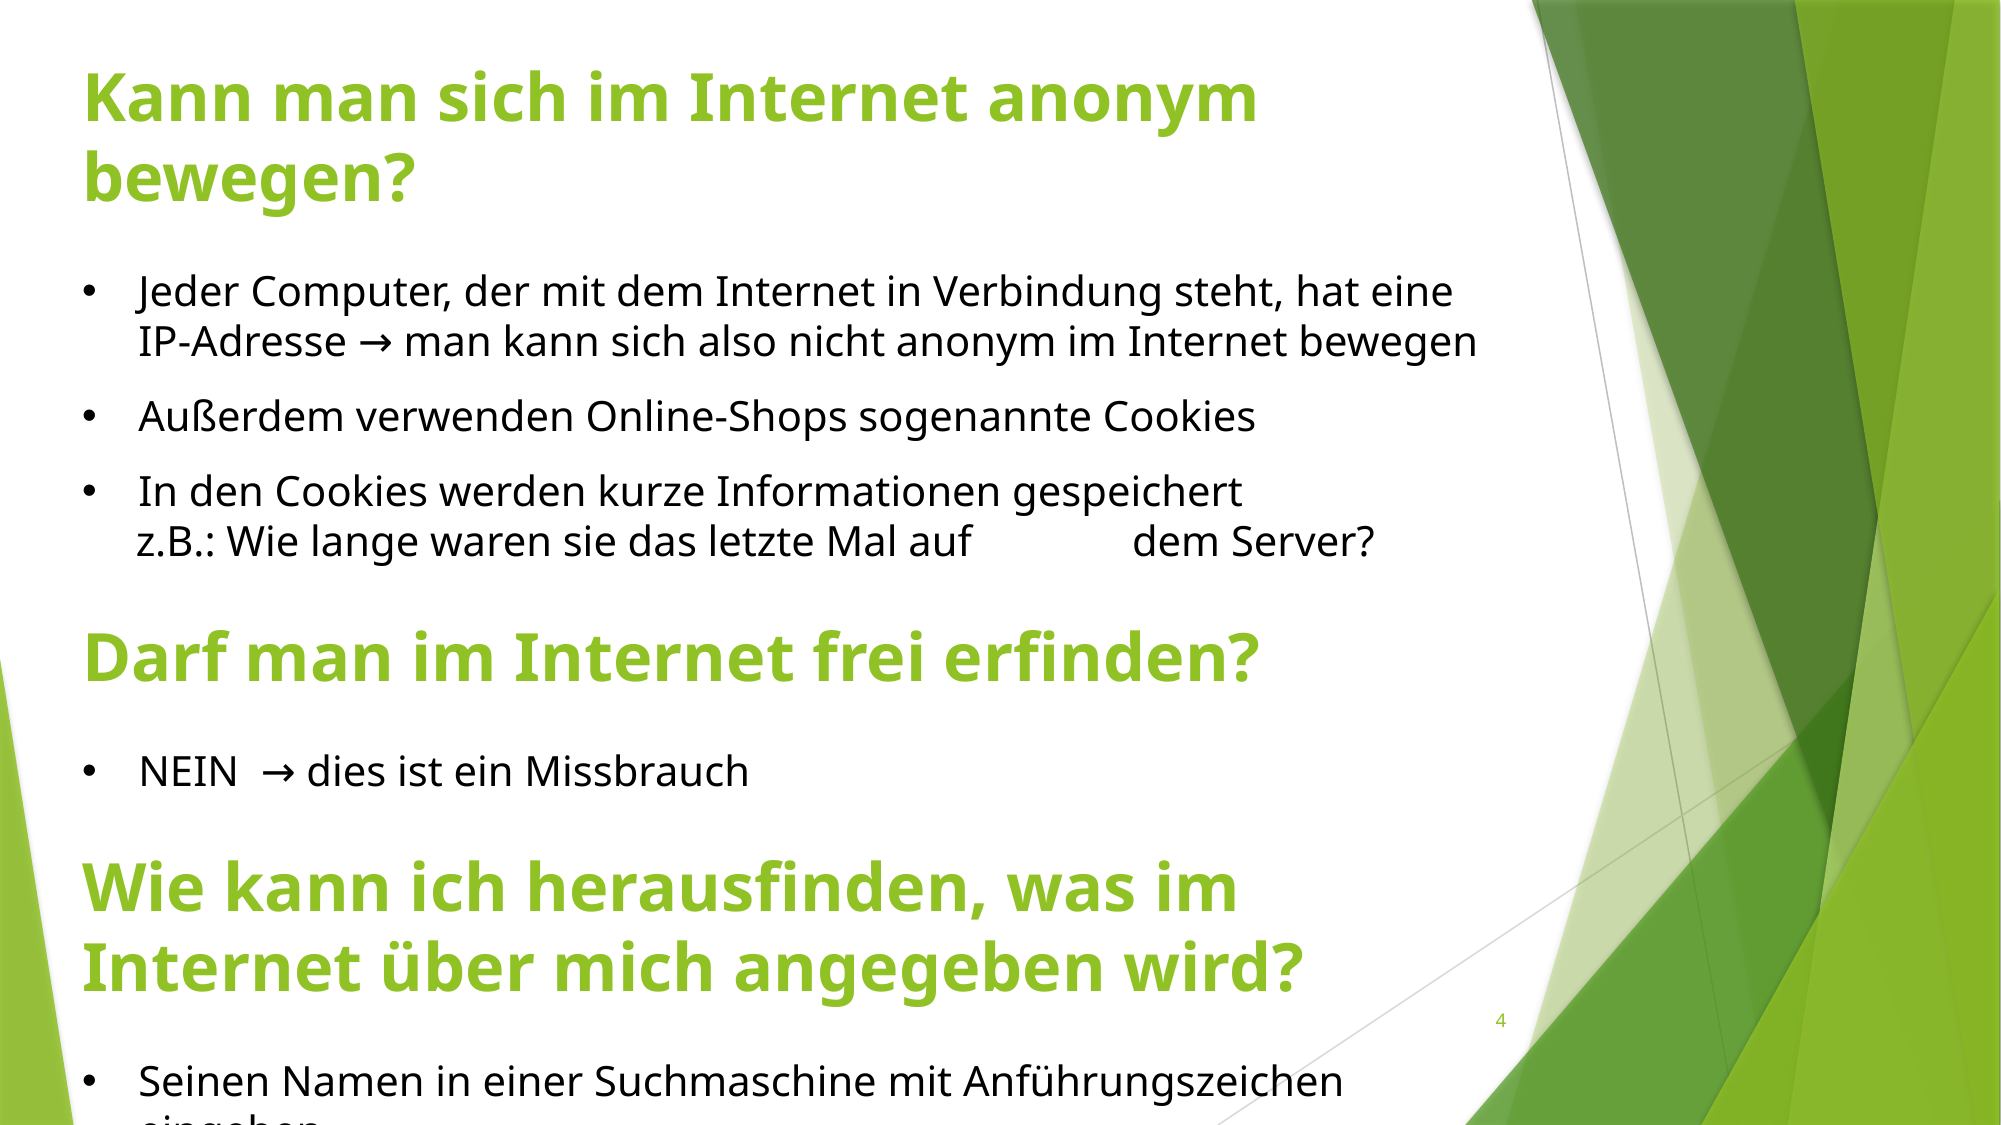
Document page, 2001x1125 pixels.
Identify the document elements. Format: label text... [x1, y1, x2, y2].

text_box Kann man sich im Internet anonym bewegen? Jeder Computer, der mit dem Internet in Verbindung steht, hat eine IP-Adresse → man kann sich also nicht anonym im Internet bewegen Außerdem verwenden Online-Shops sogenannte Cookies In den Cookies werden kurze Informationen gespeichert z.B.: Wie lange waren sie das letzte Mal auf dem Server? Darf man im Internet frei erfinden? NEIN → dies ist ein Missbrauch Wie kann ich herausfinden, was im Internet über mich angegeben wird? Seinen Namen in einer Suchmaschine mit Anführungszeichen eingeben [67, 47, 1522, 1125]
